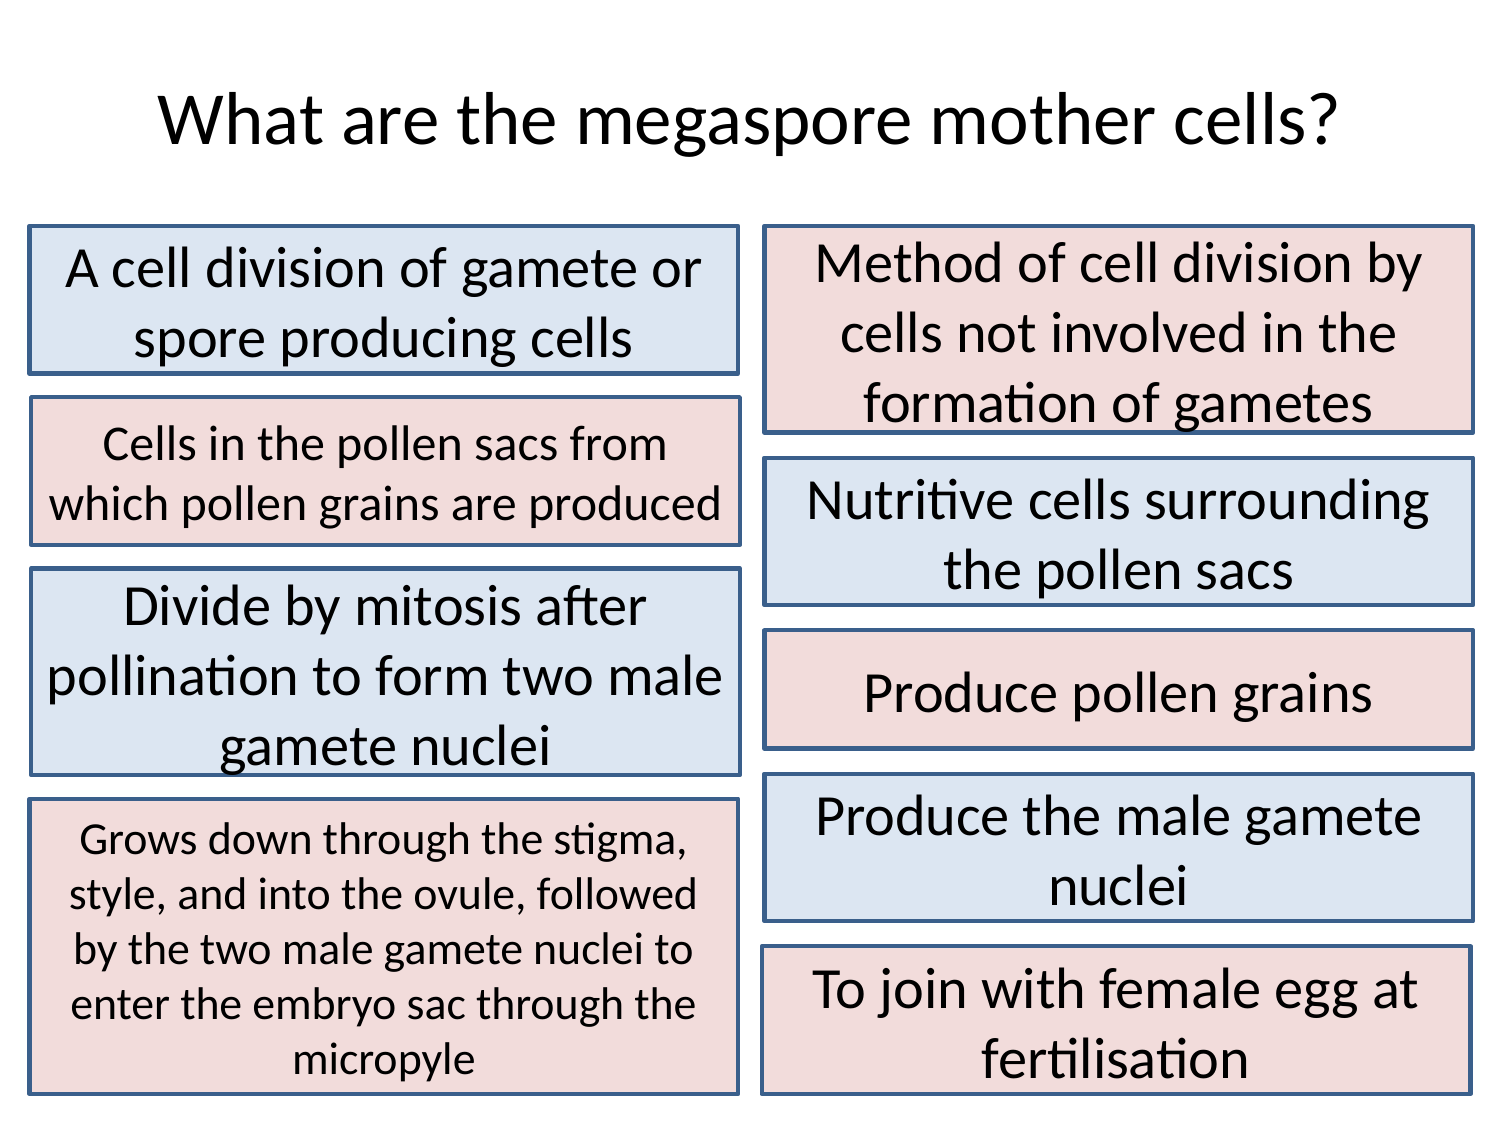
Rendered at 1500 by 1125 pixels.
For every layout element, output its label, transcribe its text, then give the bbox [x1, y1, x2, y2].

text_box Divide by mitosis after pollination to form two male gamete nuclei [29, 566, 742, 777]
text_box Produce pollen grains [762, 628, 1475, 751]
text_box Grows down through the stigma, style, and into the ovule, followed by the two male gamete nuclei to enter the embryo sac through the micropyle [27, 797, 740, 1096]
text_box Produce the male gamete nuclei [762, 772, 1475, 923]
text_box Method of cell division by cells not involved in the formation of gametes [762, 224, 1475, 435]
text_box Nutritive cells surrounding the pollen sacs [762, 456, 1475, 607]
title What are the megaspore mother cells? [0, 20, 1500, 209]
text_box Cells in the pollen sacs from which pollen grains are produced [29, 395, 742, 547]
text_box To join with female egg at fertilisation [760, 944, 1473, 1096]
text_box A cell division of gamete or spore producing cells [27, 224, 740, 376]
